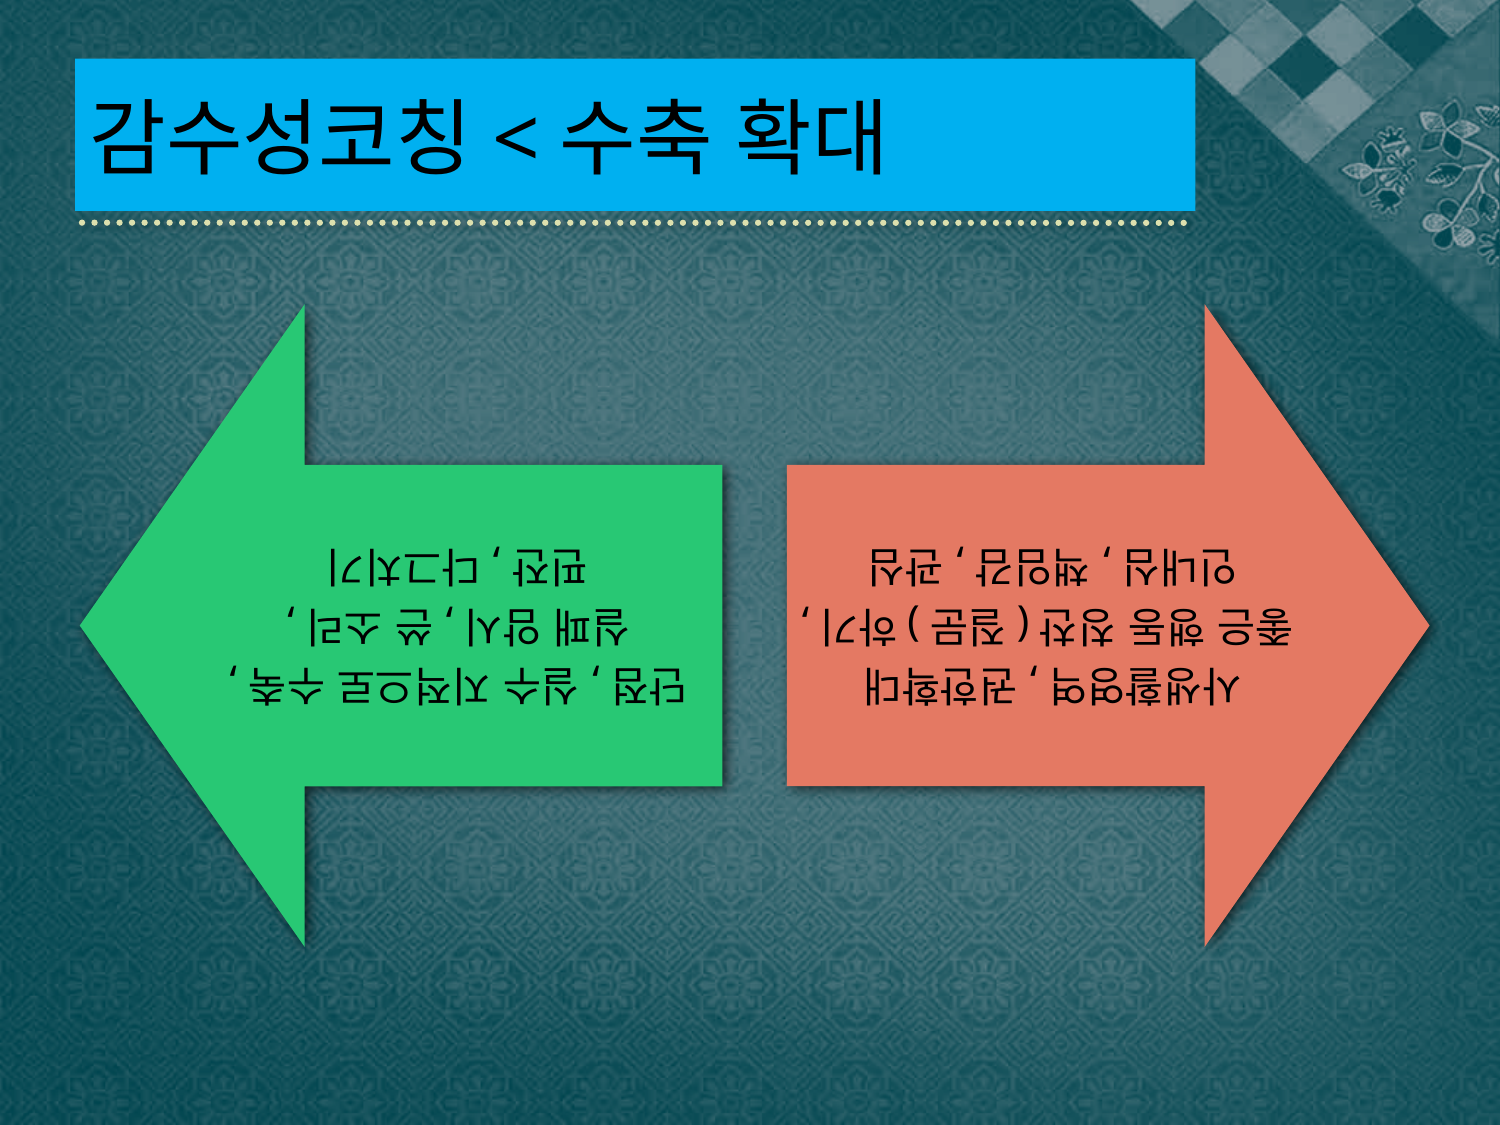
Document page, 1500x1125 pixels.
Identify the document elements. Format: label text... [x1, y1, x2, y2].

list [79, 246, 1430, 1006]
title 감수성코칭<수축 확대 [75, 58, 1196, 211]
